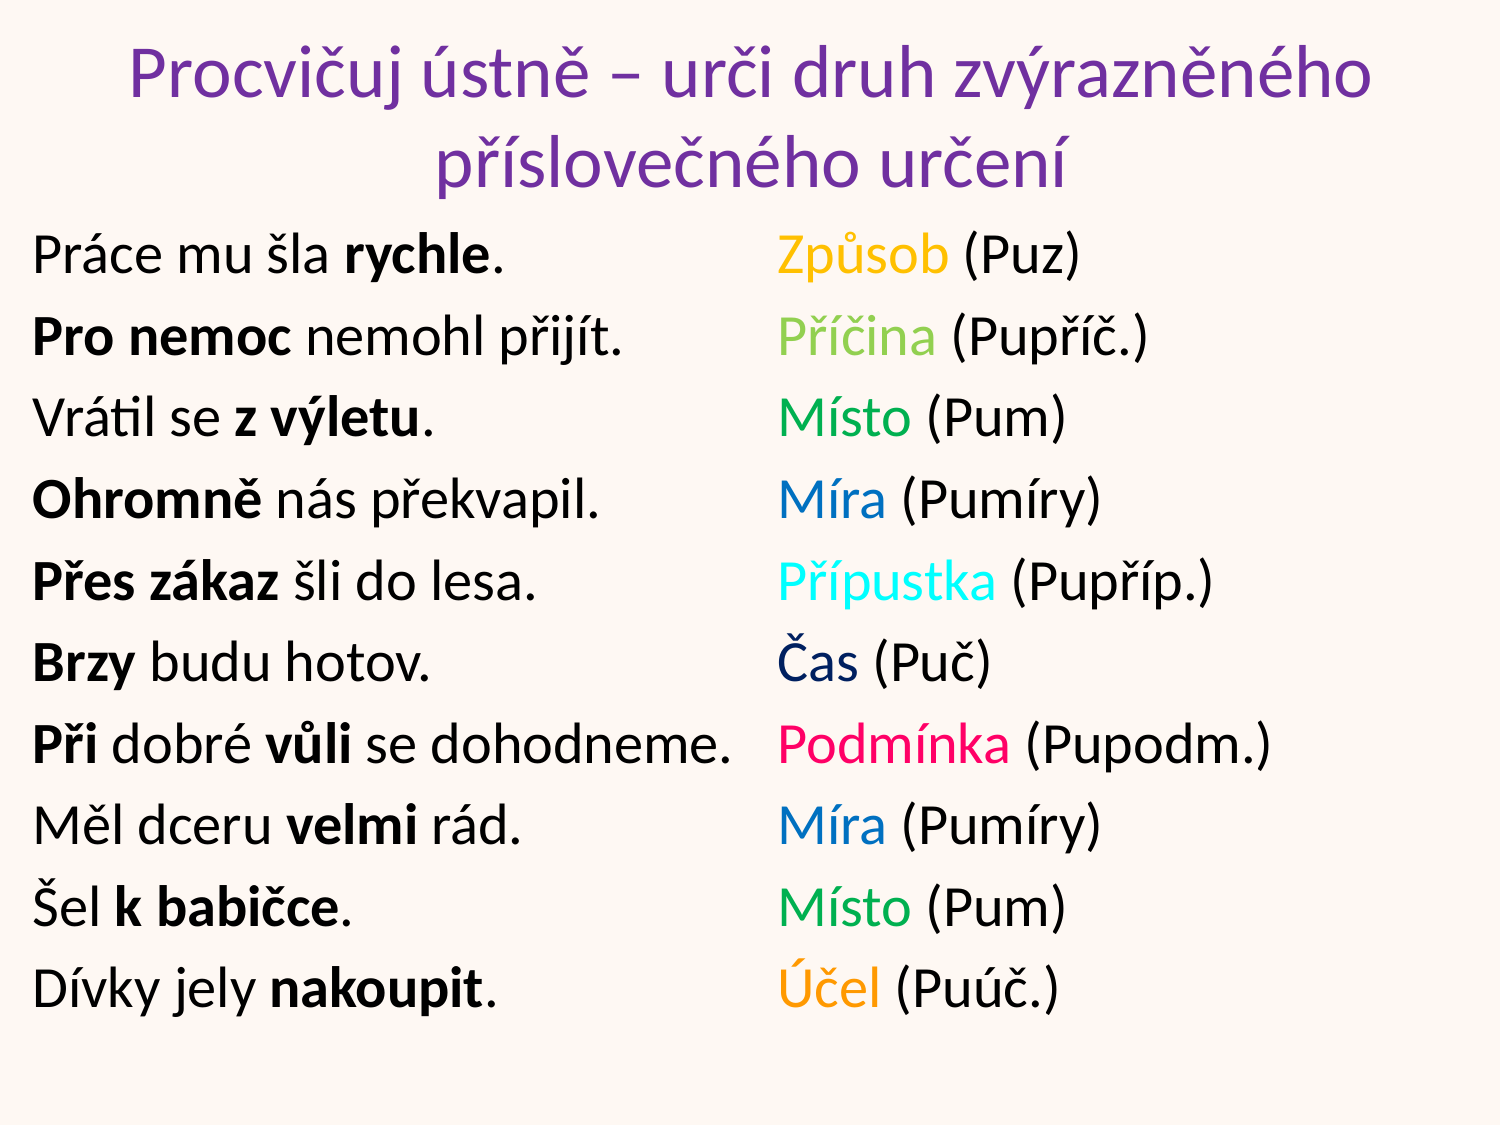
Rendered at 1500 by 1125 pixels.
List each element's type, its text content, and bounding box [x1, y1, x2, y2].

list Způsob (Puz) Příčina (Pupříč.) Místo (Pum) Míra (Pumíry) Přípustka (Pupříp.) Čas (Puč) Podmínka (Pupodm.) Míra (Pumíry) Místo (Pum) Účel (Puúč.) [762, 208, 1425, 1094]
title Procvičuj ústně – urči druh zvýrazněného příslovečného určení [76, 19, 1427, 207]
list Práce mu šla rychle. Pro nemoc nemohl přijít. Vrátil se z výletu. Ohromně nás překvapil. Přes zákaz šli do lesa. Brzy budu hotov. Při dobré vůli se dohodneme. Měl dceru velmi rád. Šel k babičce. Dívky jely nakoupit. [17, 208, 762, 1094]
